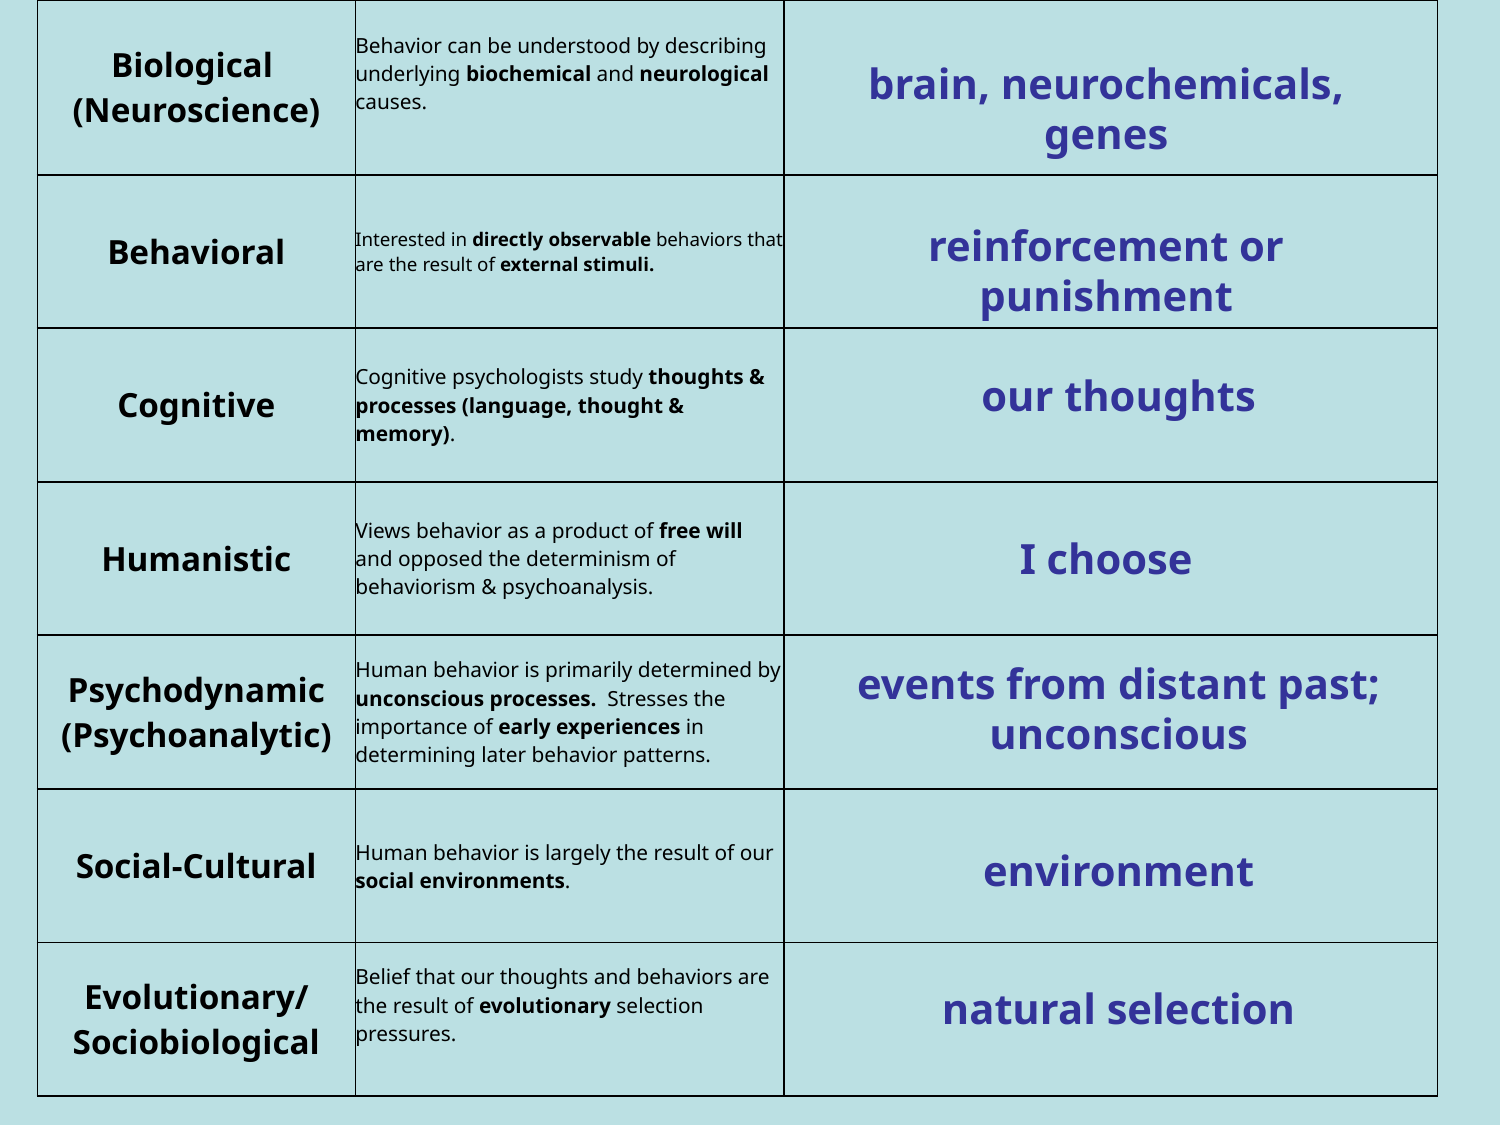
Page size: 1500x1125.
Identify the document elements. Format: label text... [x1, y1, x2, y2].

table_cell Cognitive [38, 329, 355, 481]
table_header [785, 1, 1437, 174]
table_header Biological (Neuroscience) [38, 1, 355, 174]
table_cell Interested in directly observable behaviors that are the result of external stimuli. [356, 176, 783, 327]
text_box brain, neurochemicals, genes [799, 50, 1413, 166]
table_cell [785, 329, 1437, 481]
table_cell [785, 176, 1437, 327]
table_cell Cognitive psychologists study thoughts & processes (language, thought & memory). [356, 329, 783, 481]
text_box natural selection [812, 974, 1425, 1040]
text_box reinforcement or punishment [799, 212, 1413, 328]
table_cell Psychodynamic (Psychoanalytic) [38, 636, 355, 788]
table_cell [785, 483, 1437, 634]
text_box I choose [799, 524, 1413, 590]
text_box events from distant past; unconscious [812, 650, 1425, 766]
table_cell Evolutionary/ Sociobiological [38, 943, 355, 1095]
table_header Behavior can be understood by describing underlying biochemical and neurological causes. [356, 1, 783, 174]
table_cell Belief that our thoughts and behaviors are the result of evolutionary selection pressures. [356, 943, 783, 1095]
table_cell [785, 943, 1437, 1095]
table_cell Humanistic [38, 483, 355, 634]
table_cell Human behavior is largely the result of our social environments. [356, 790, 783, 942]
table_cell Human behavior is primarily determined by unconscious processes. Stresses the importance of early experiences in determining later behavior patterns. [356, 636, 783, 788]
table_cell [785, 790, 1437, 942]
text_box environment [812, 837, 1425, 903]
table_cell Views behavior as a product of free will and opposed the determinism of behaviorism & psychoanalysis. [356, 483, 783, 634]
table_cell Social-Cultural [38, 790, 355, 942]
table_cell [785, 636, 1437, 788]
text_box our thoughts [812, 362, 1425, 428]
table_cell Behavioral [38, 176, 355, 327]
